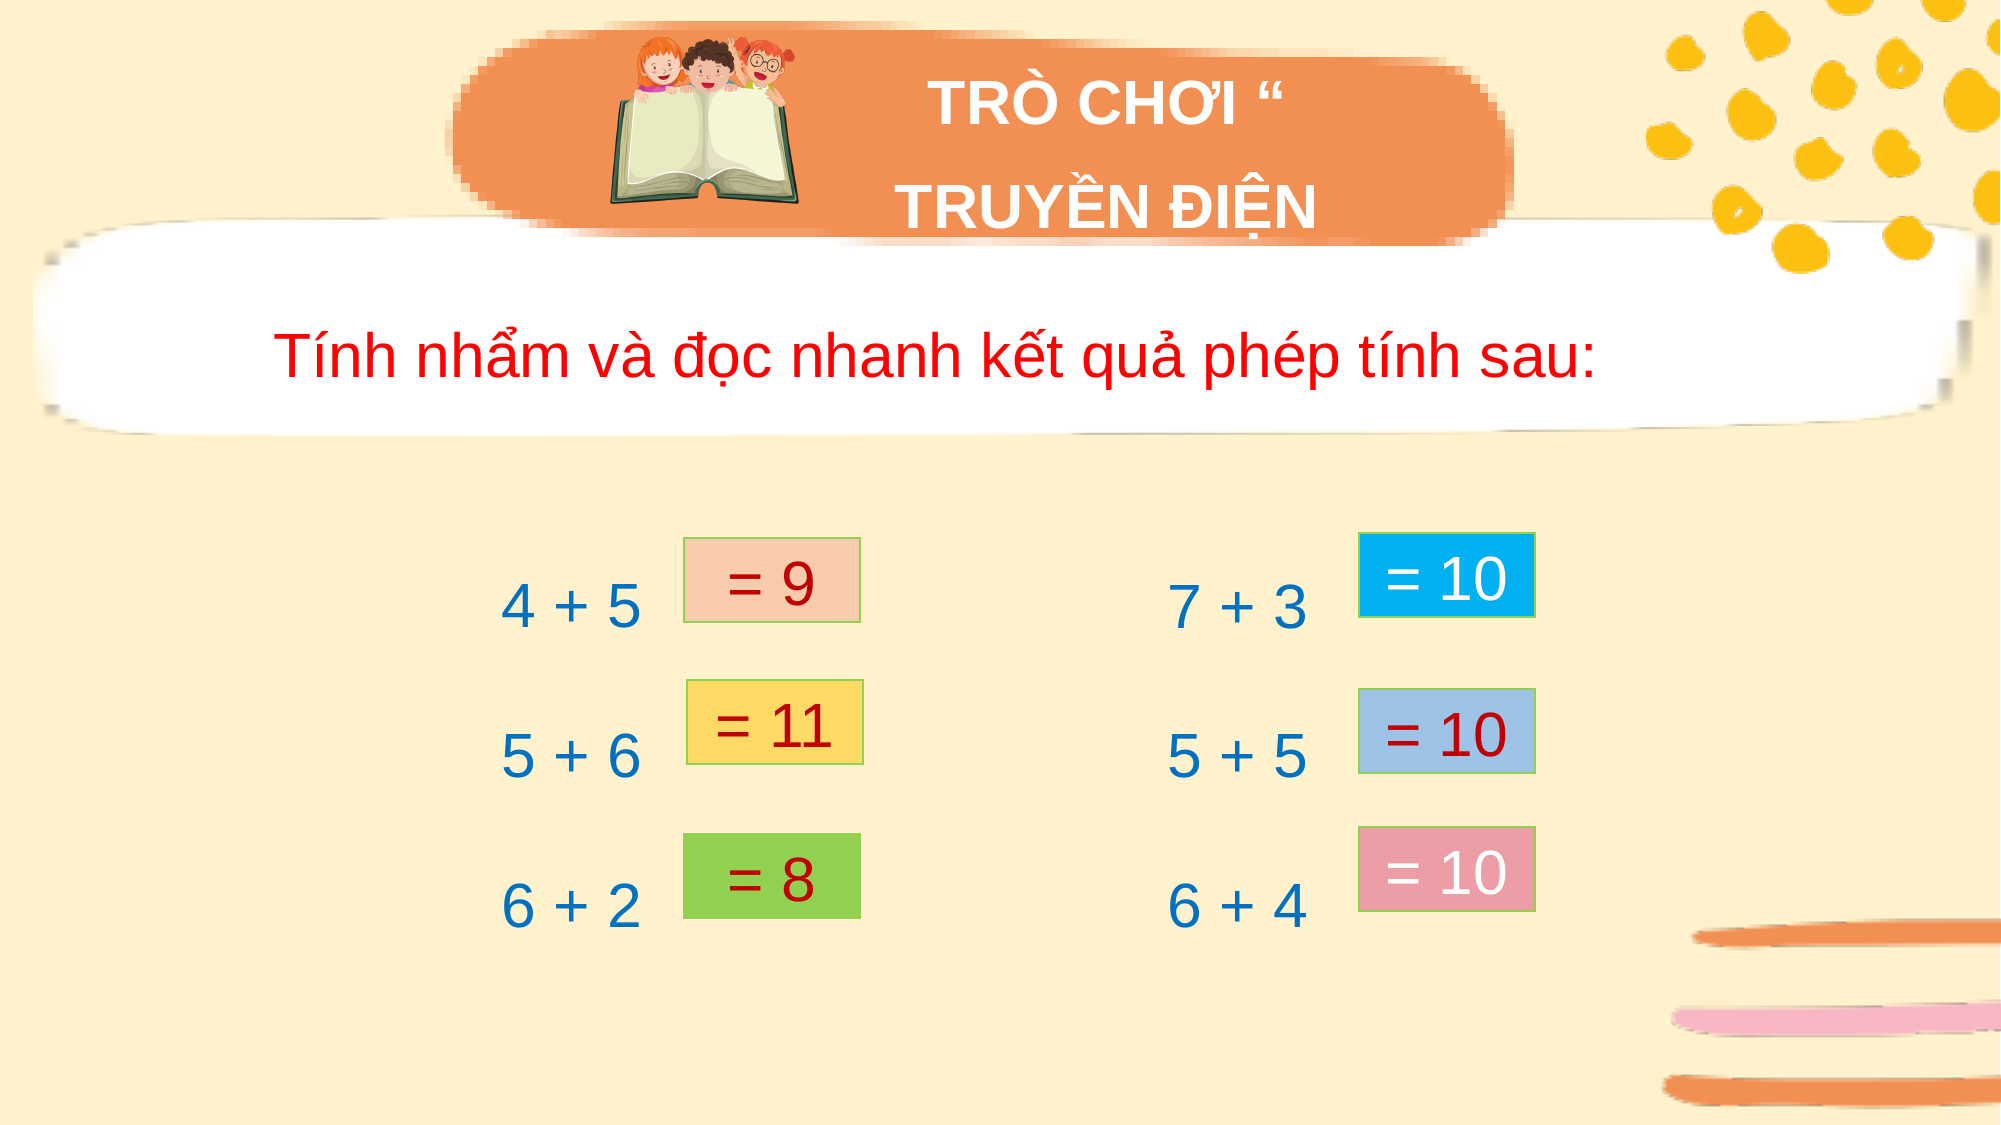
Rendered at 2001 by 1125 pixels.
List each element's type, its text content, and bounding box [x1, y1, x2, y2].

text_box = 10 [1358, 532, 1536, 618]
text_box = 10 [1358, 826, 1536, 912]
text_box Tính nhẩm và đọc nhanh kết quả phép tính sau: [1139, 270, 2000, 398]
text_box = 9 [683, 537, 861, 623]
text_box = 11 [686, 679, 864, 765]
text_box = 10 [1358, 688, 1536, 774]
text_box 4 + 5 5 + 6 6 + 2 [486, 483, 758, 948]
picture [1645, 904, 2001, 1125]
text_box Tính nhẩm và đọc nhanh kết quả phép tính sau: [258, 270, 915, 398]
text_box = 8 [683, 833, 861, 919]
text_box 7 + 3 5 + 5 6 + 4 [1152, 483, 1424, 948]
picture [42, 0, 2000, 1125]
